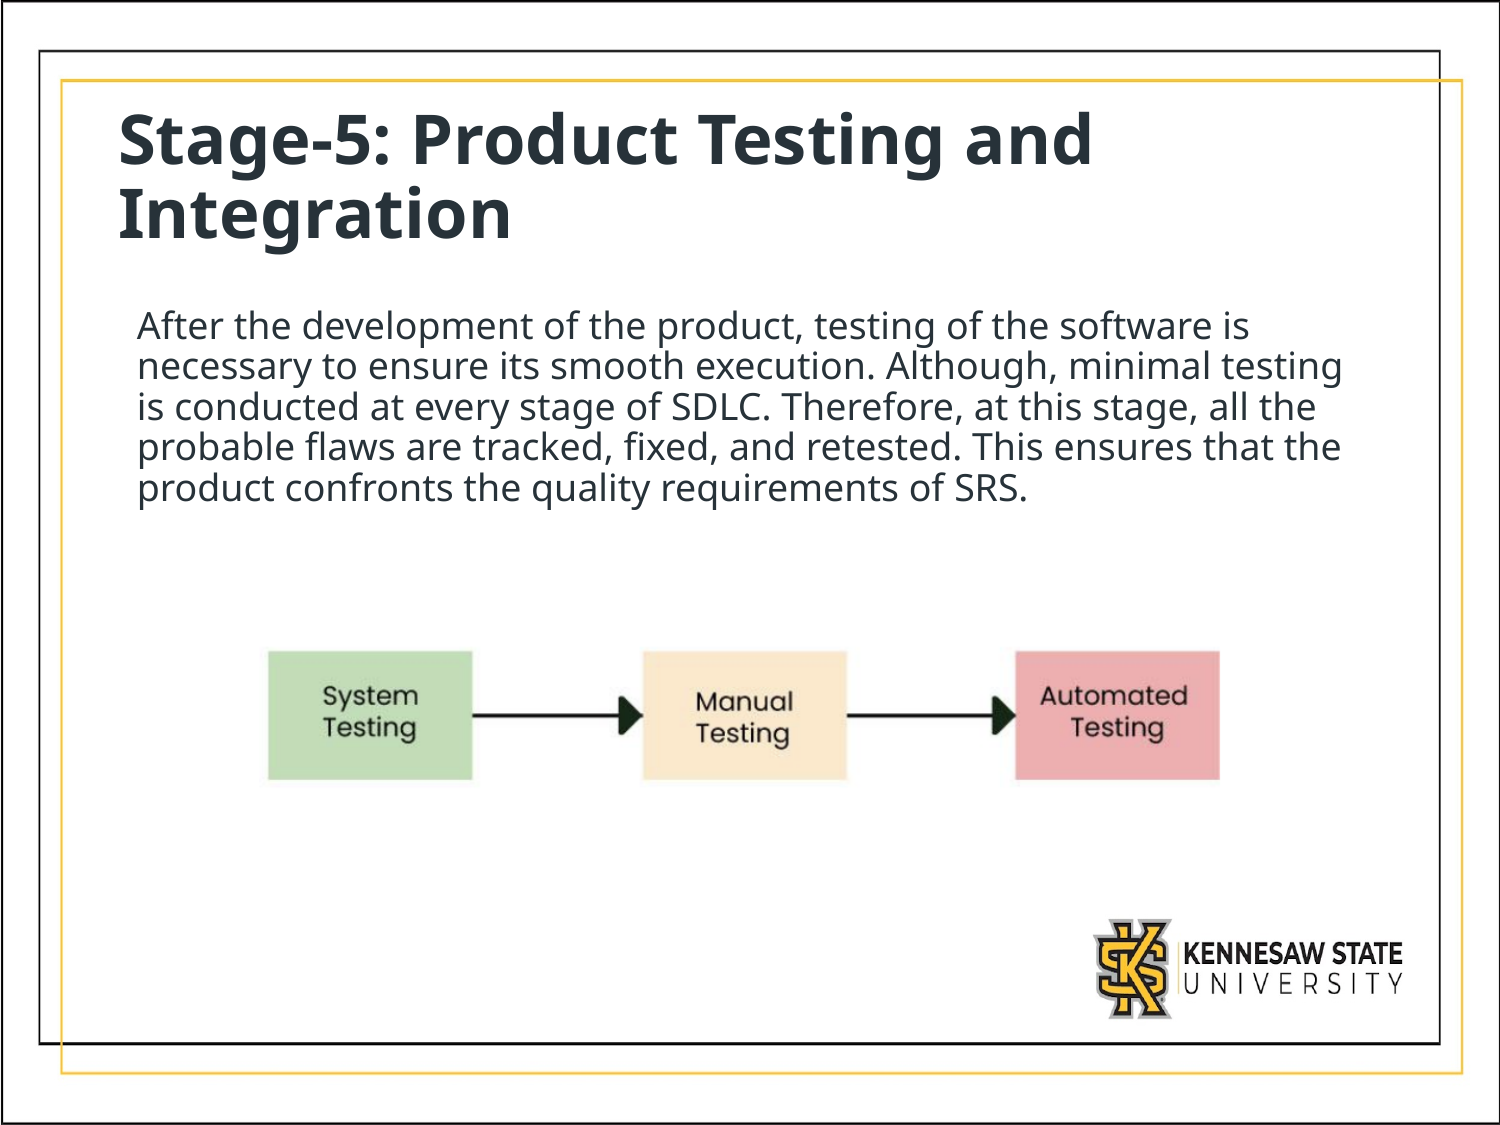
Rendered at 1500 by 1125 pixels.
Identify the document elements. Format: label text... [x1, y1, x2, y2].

list After the development of the product, testing of the software is necessary to ensure its smooth execution. Although, minimal testing is conducted at every stage of SDLC. Therefore, at this stage, all the probable flaws are tracked, fixed, and retested. This ensures that the product confronts the quality requirements of SRS. [103, 299, 1397, 1014]
title Stage-5: Product Testing and Integration [103, 111, 1397, 299]
picture [0, 0, 1500, 1125]
